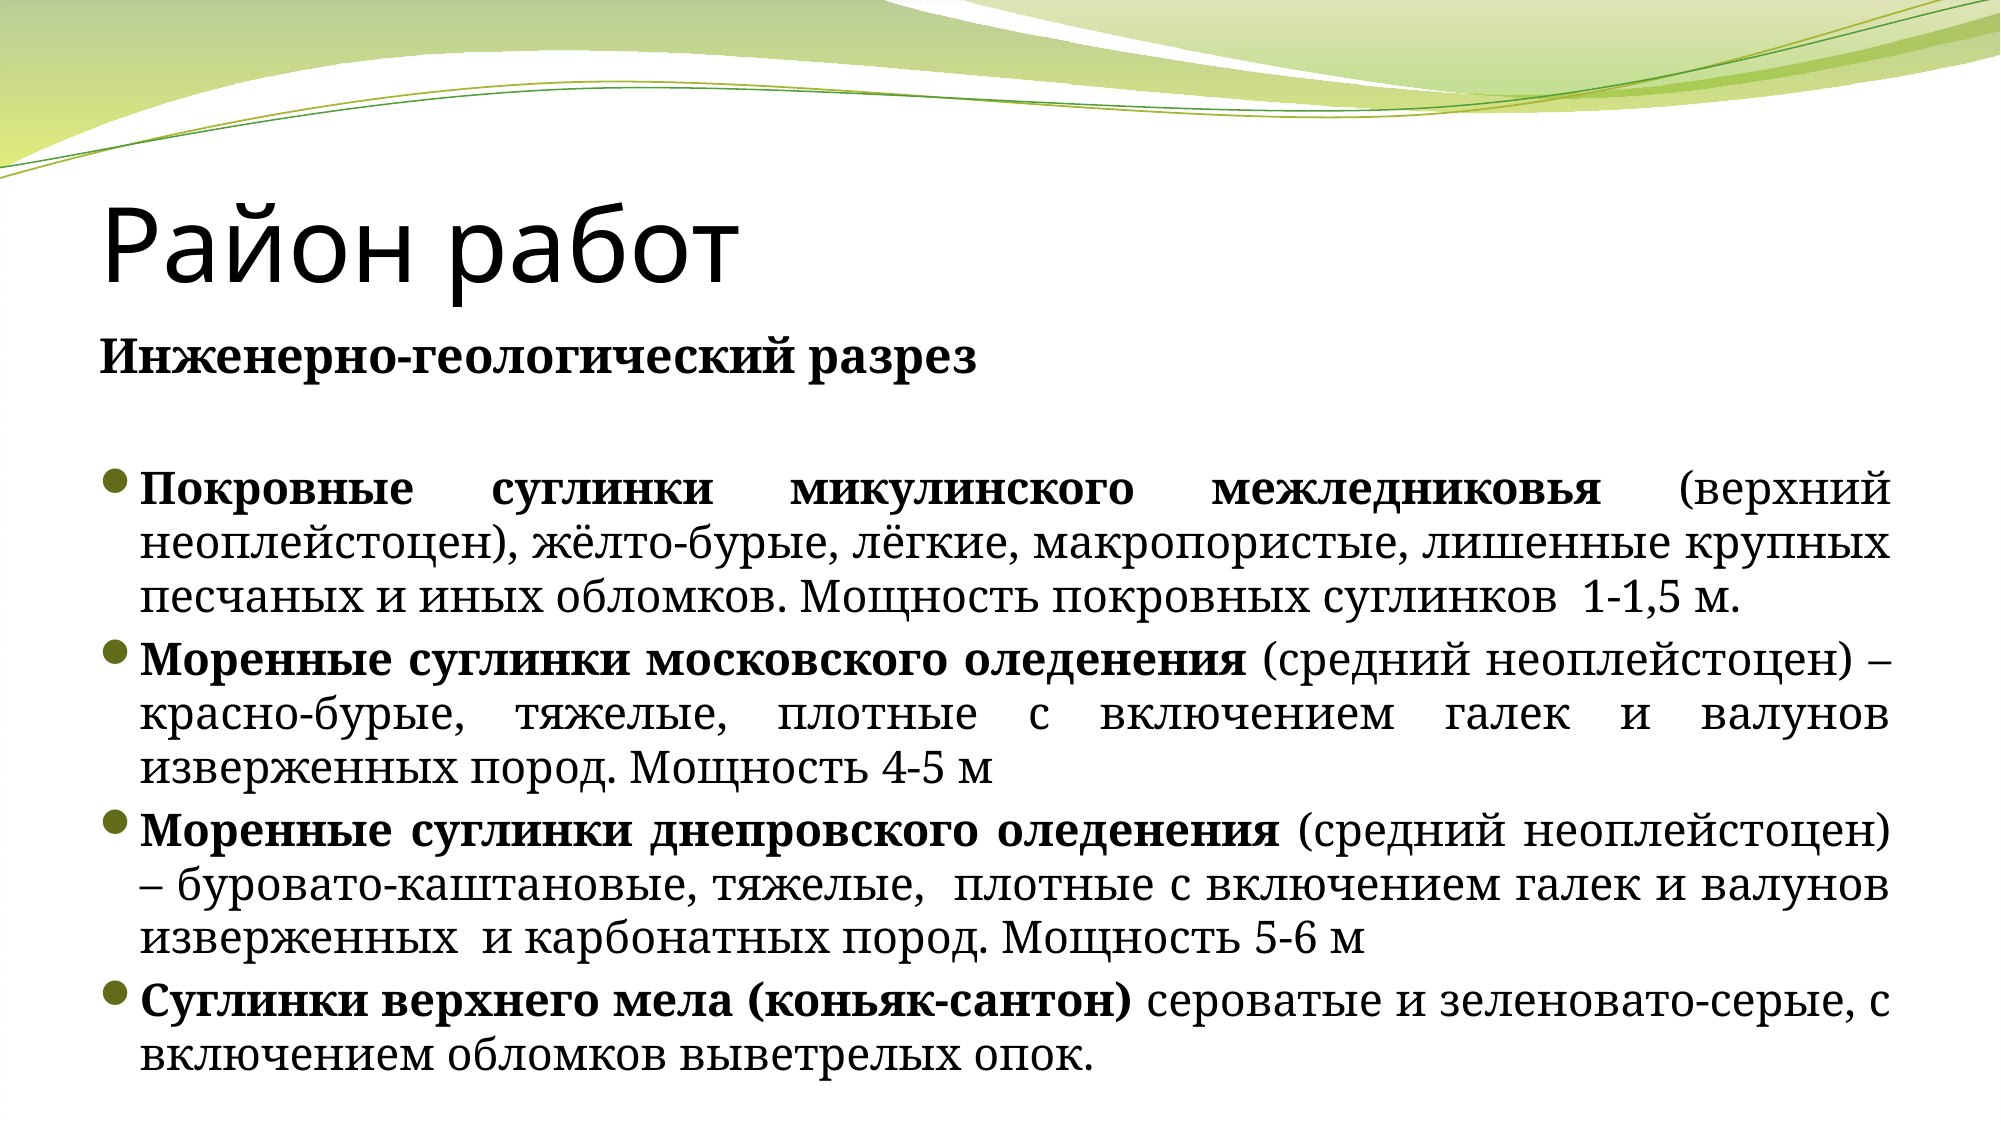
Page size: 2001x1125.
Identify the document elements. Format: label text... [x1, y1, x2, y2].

list Инженерно-геологический разрез Покровные суглинки микулинского межледниковья (верхний неоплейстоцен), жёлто-бурые, лёгкие, макропористые, лишенные крупных песчаных и иных обломков. Мощность покровных суглинков 1-1,5 м. Моренные суглинки московского оледенения (средний неоплейстоцен) – красно-бурые, тяжелые, плотные с включением галек и валунов изверженных пород. Мощность 4-5 м Моренные суглинки днепровского оледенения (средний неоплейстоцен) – буровато-каштановые, тяжелые, плотные с включением галек и валунов изверженных и карбонатных пород. Мощность 5-6 м Суглинки верхнего мела (коньяк-сантон) сероватые и зеленовато-серые, с включением обломков выветрелых опок. [84, 317, 1907, 1125]
title Район работ [99, 115, 1900, 303]
